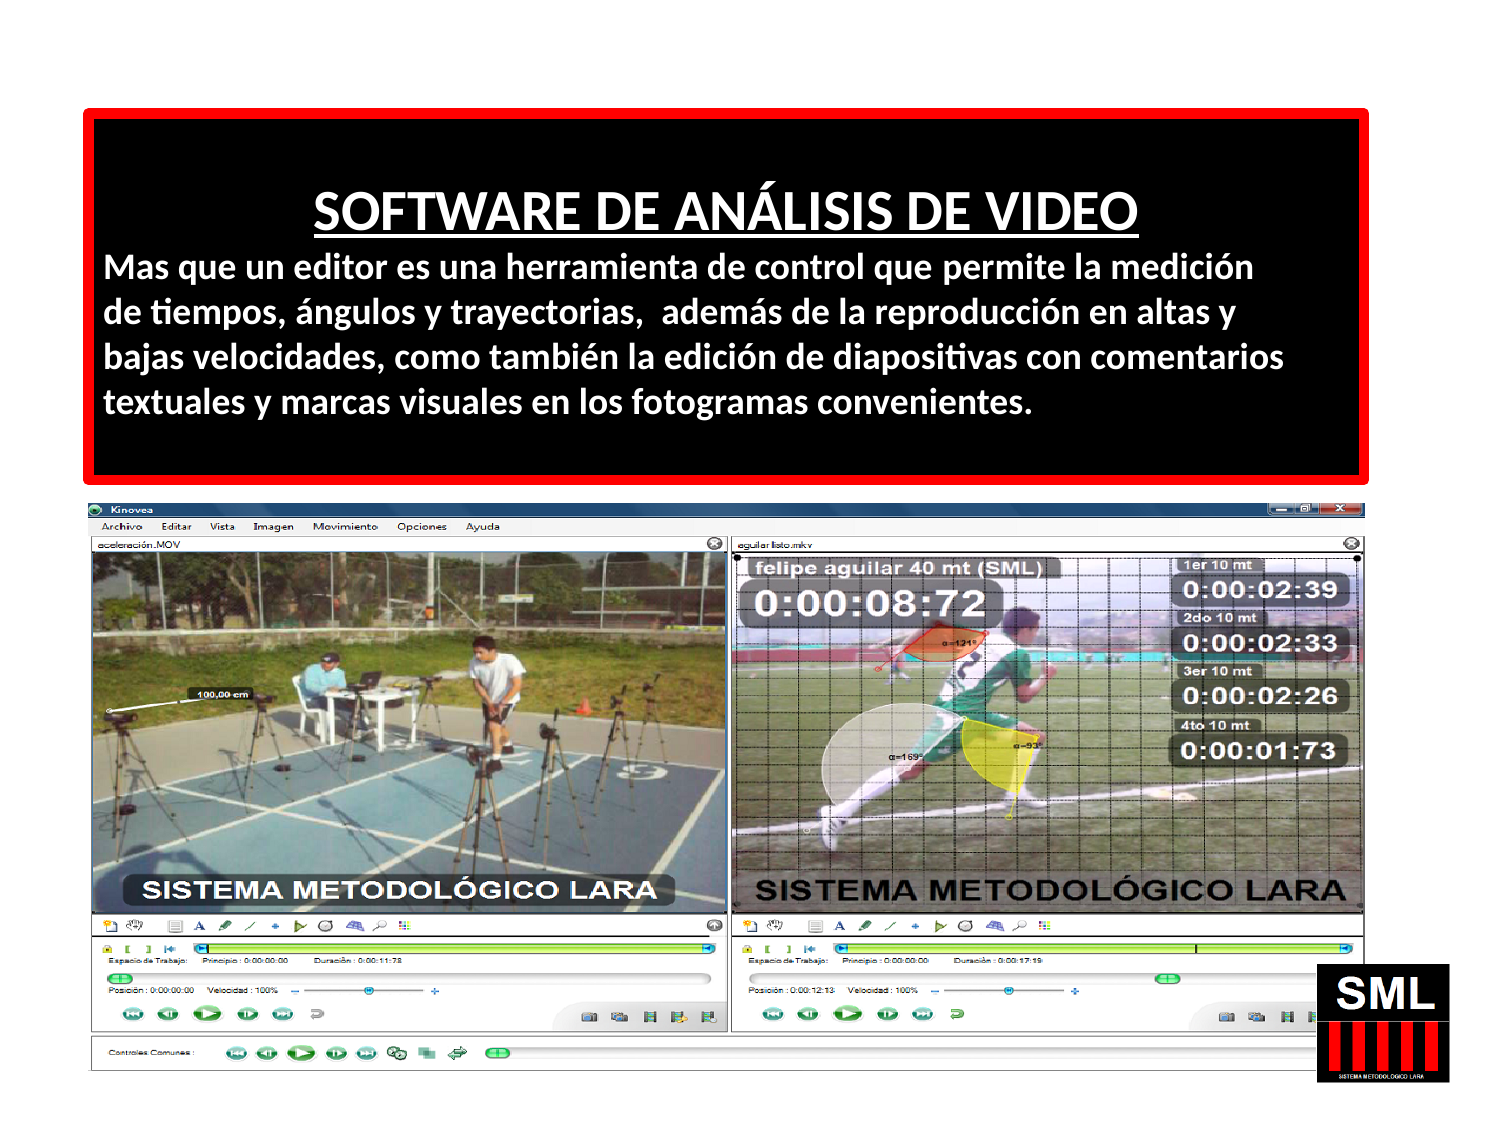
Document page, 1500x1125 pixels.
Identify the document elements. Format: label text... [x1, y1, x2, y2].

text_box SOFTWARE DE ANÁLISIS DE VIDEO Mas que un editor es una herramienta de control que permite la medición de tiempos, ángulos y trayectorias, además de la reproducción en altas y bajas velocidades, como también la edición de diapositivas con comentarios textuales y marcas visuales en los fotogramas convenientes. [86, 112, 1366, 482]
picture [88, 503, 1451, 1083]
